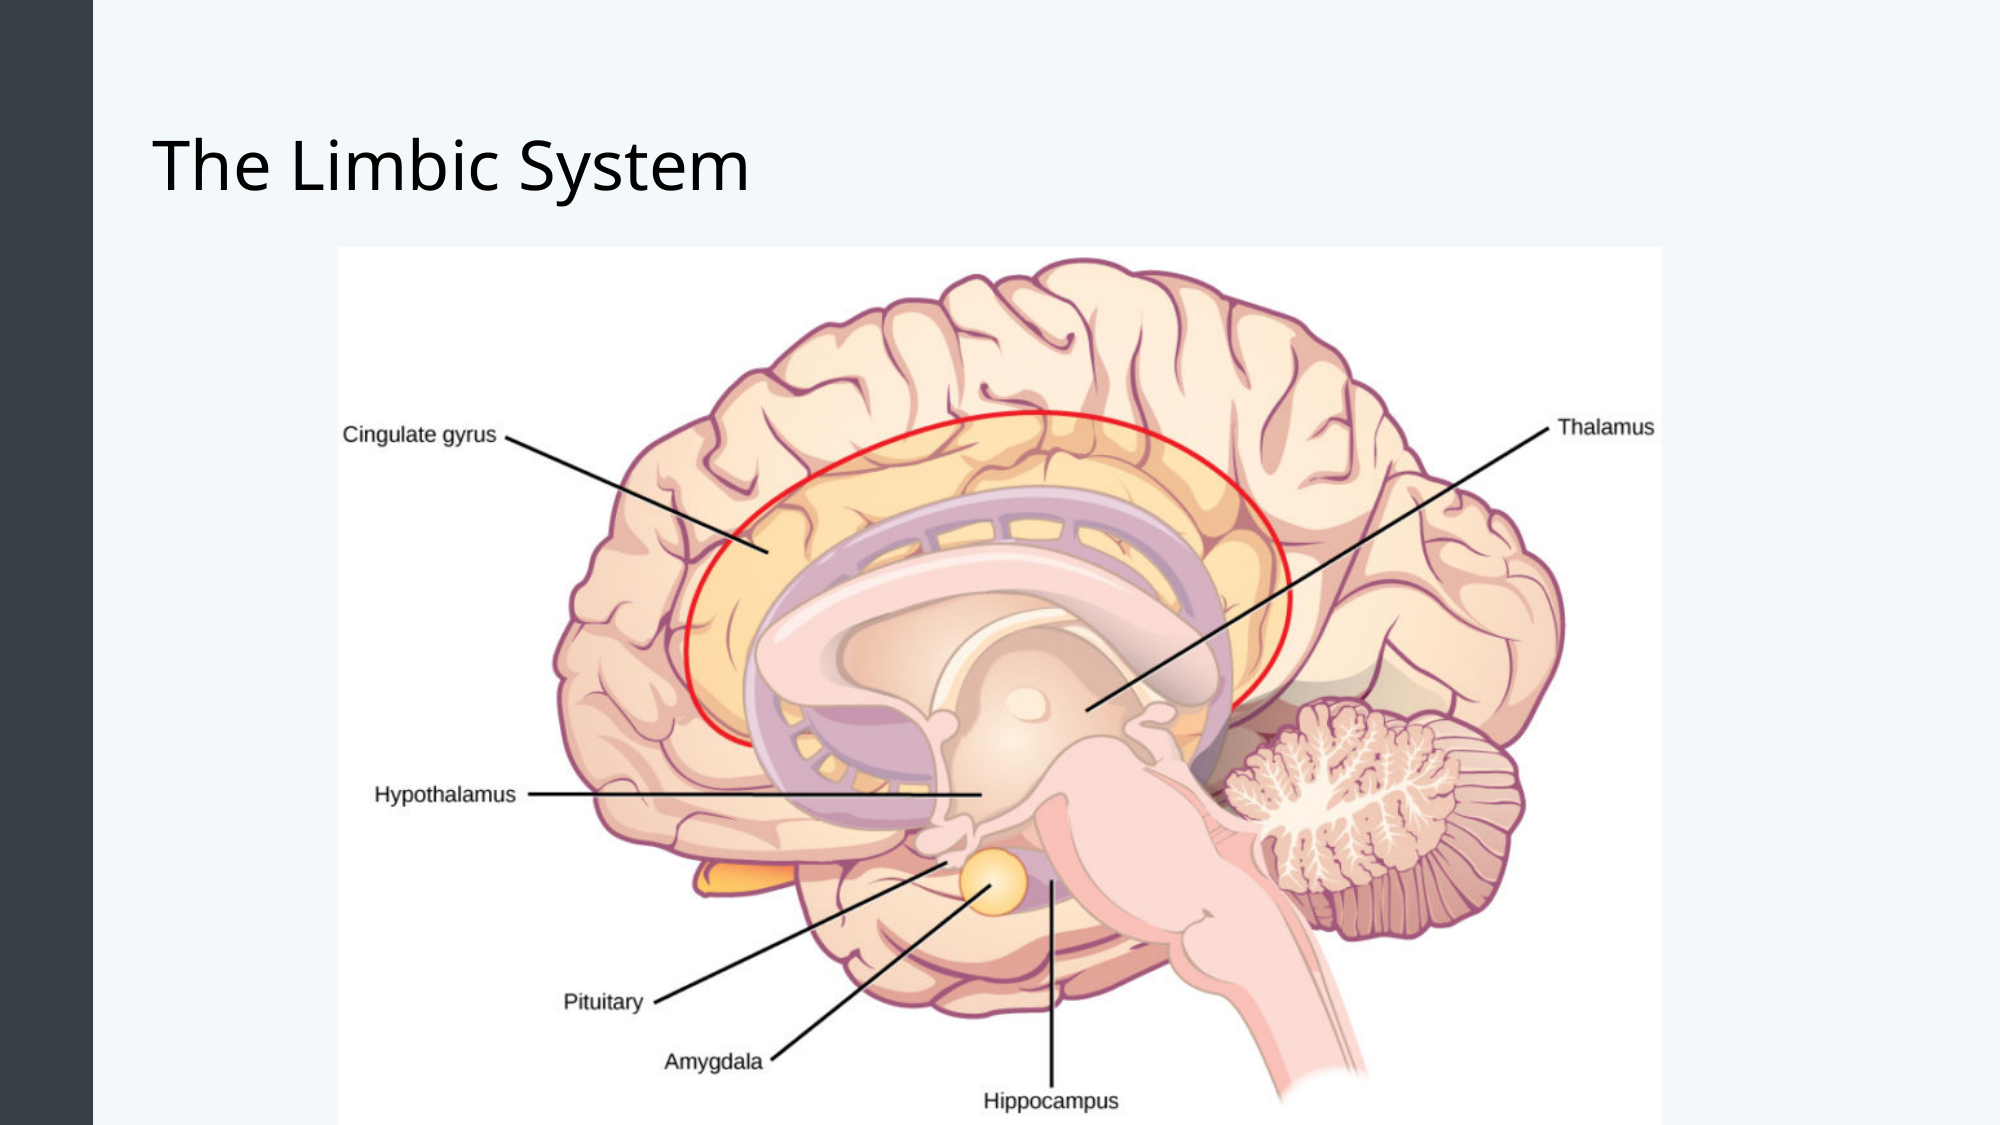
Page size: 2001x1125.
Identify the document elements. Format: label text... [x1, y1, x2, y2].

title The Limbic System [137, 59, 1863, 278]
picture [338, 247, 1662, 1125]
